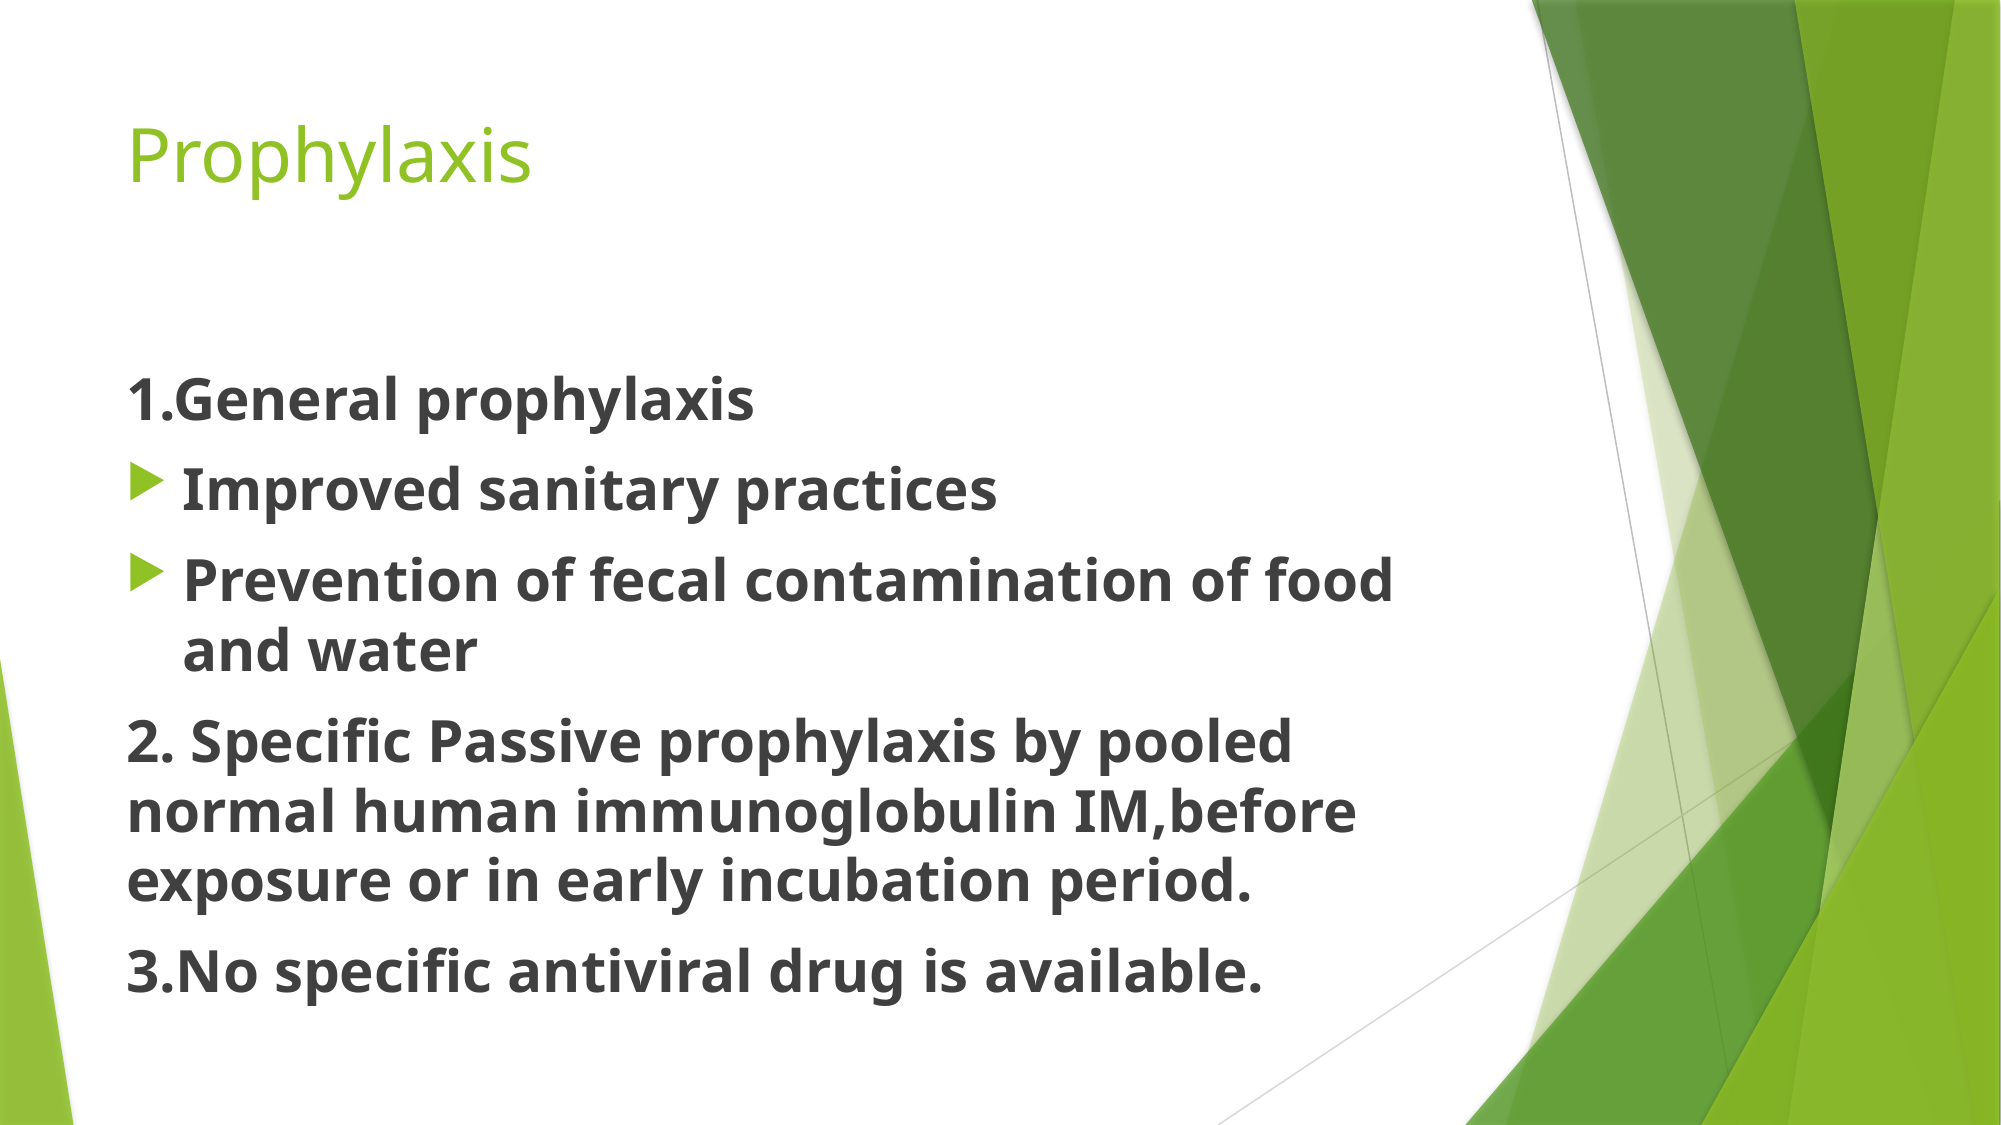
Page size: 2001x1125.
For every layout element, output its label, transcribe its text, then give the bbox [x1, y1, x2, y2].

list 1.General prophylaxis Improved sanitary practices Prevention of fecal contamination of food and water 2. Specific Passive prophylaxis by pooled normal human immunoglobulin IM,before exposure or in early incubation period. 3.No specific antiviral drug is available. [111, 354, 1522, 1125]
title Prophylaxis [111, 99, 1522, 317]
